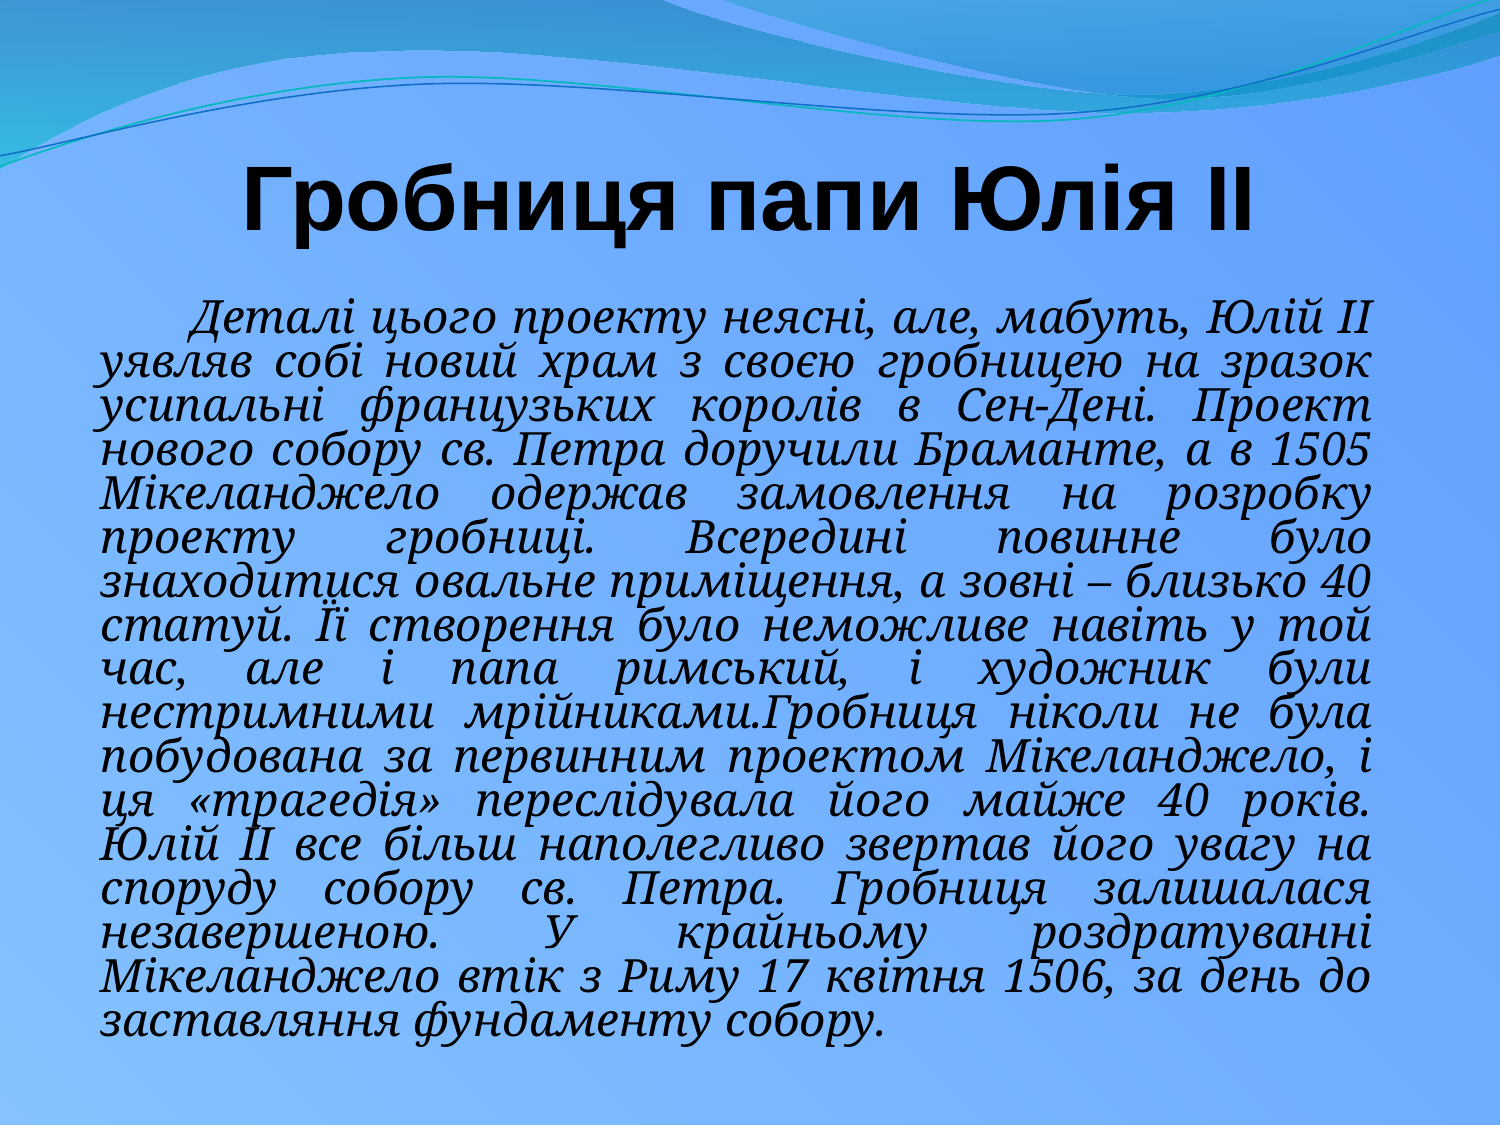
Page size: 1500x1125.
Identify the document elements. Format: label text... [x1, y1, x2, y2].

title Гробниця папи Юлія II [123, 101, 1387, 252]
list Деталі цього проекту неясні, але, мабуть, Юлій II уявляв собі новий храм з своєю гробницею на зразок усипальні французьких королів в Сен-Дені. Проект нового собору св. Петра доручили Браманте, а в 1505 Мікеланджело одержав замовлення на розробку проекту гробниці. Всередині повинне було знаходитися овальне приміщення, а зовні – близько 40 статуй. Її створення було неможливе навіть у той час, але і папа римський, і художник були нестримними мрійниками.Гробниця ніколи не була побудована за первинним проектом Мікеланджело, і ця «трагедія» переслідувала його майже 40 років. Юлій II все більш наполегливо звертав його увагу на споруду собору св. Петра. Гробниця залишалася незавершеною. У крайньому роздратуванні Мікеланджело втік з Риму 17 квітня 1506, за день до заставляння фундаменту собору. [41, 290, 1388, 1125]
